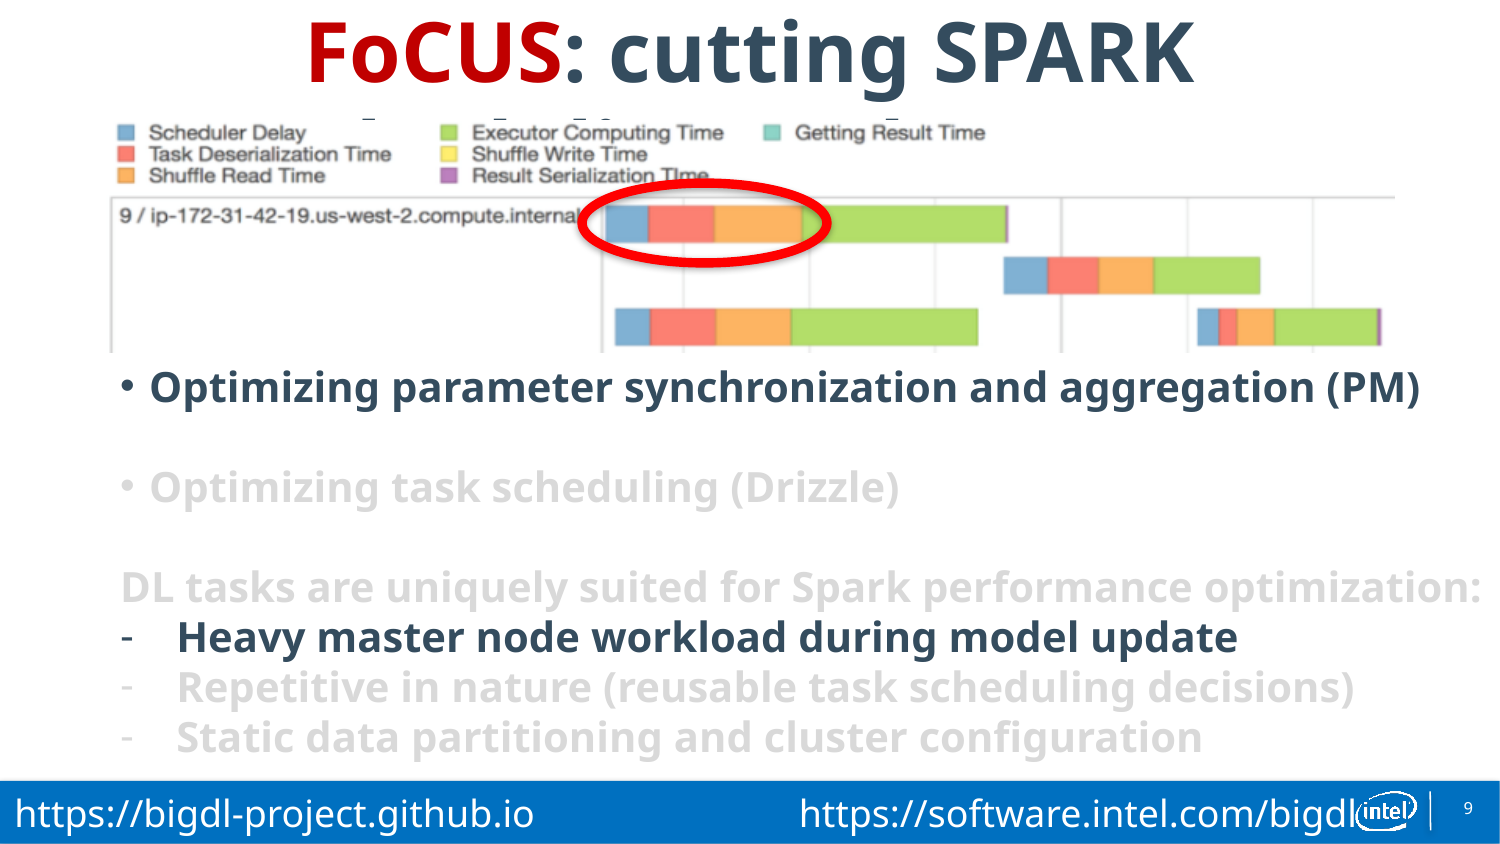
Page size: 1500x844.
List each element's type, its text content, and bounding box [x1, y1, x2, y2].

slide_number 9 [1123, 786, 1474, 832]
title FoCUS: cutting SPARK scheduling and comms overhead [74, 0, 1425, 142]
text_box Optimizing parameter synchronization and aggregation (PM) Optimizing task scheduling (Drizzle) DL tasks are uniquely suited for Spark performance optimization: Heavy master node workload during model update Repetitive in nature (reusable task scheduling decisions) Static data partitioning and cluster configuration [105, 353, 1500, 768]
picture [104, 120, 1395, 354]
